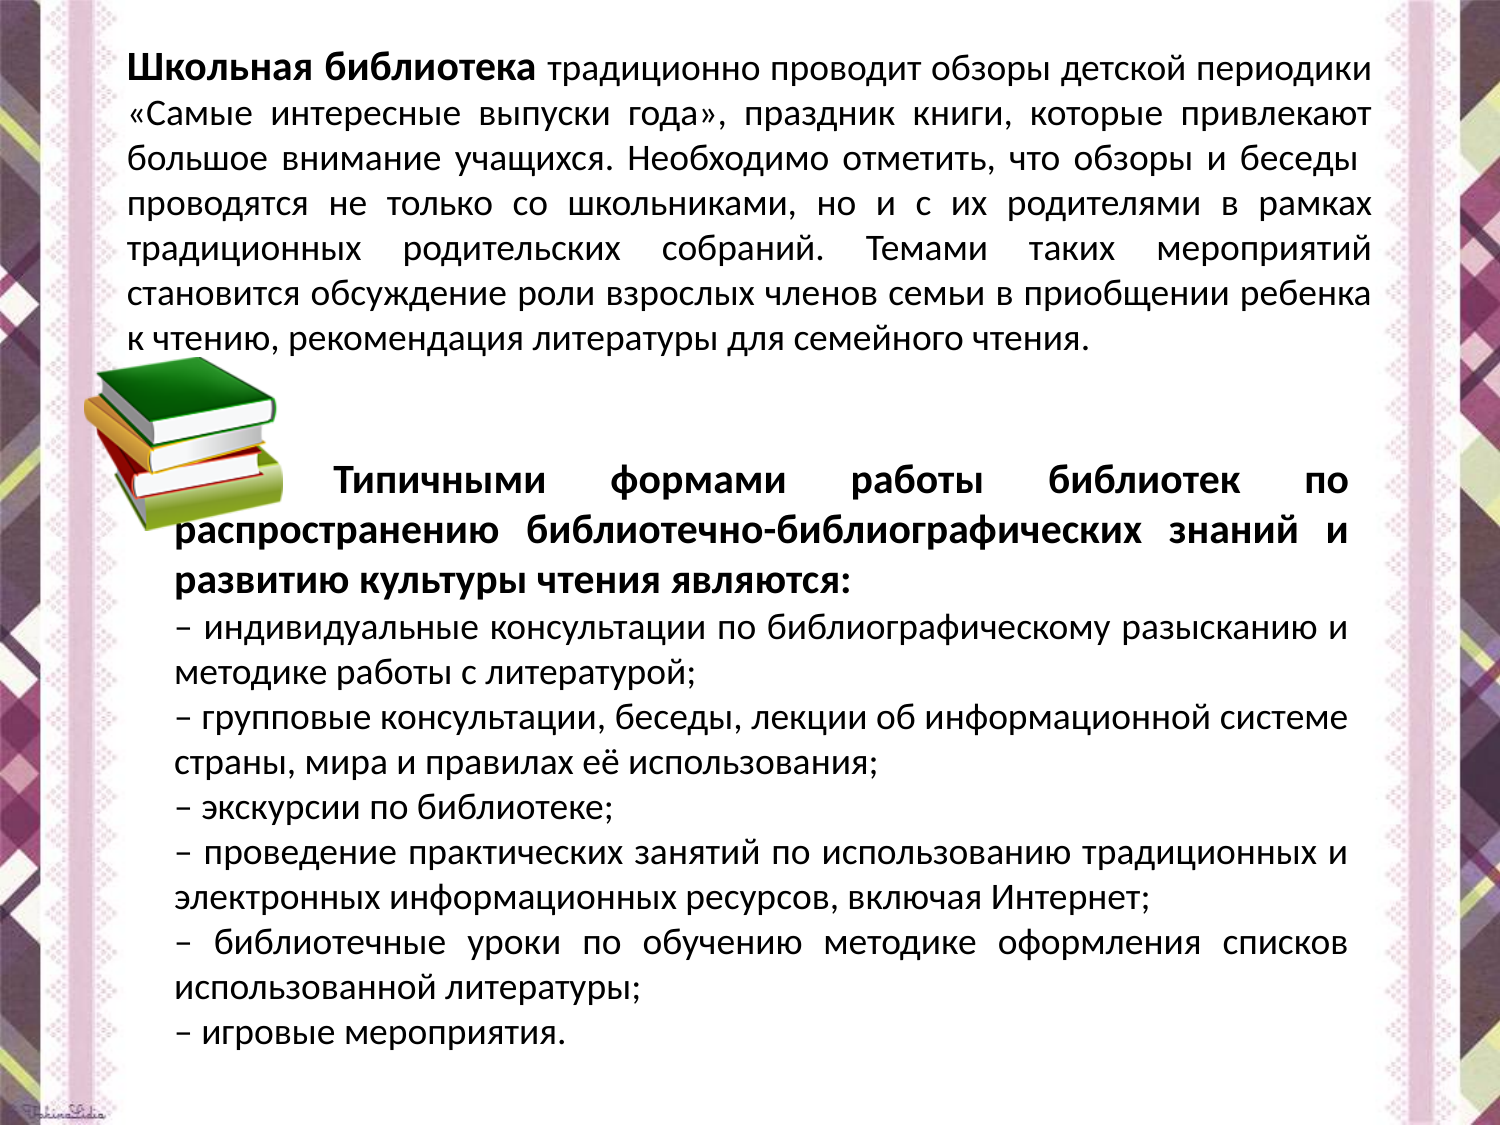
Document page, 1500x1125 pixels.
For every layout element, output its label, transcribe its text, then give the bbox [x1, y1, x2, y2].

text_box Итак, Типичными формами работы библиотек по распространению библиотечно-библиографических знаний и развитию культуры чтения являются: – индивидуальные консультации по библиографическому разысканию и методике работы с литературой; – групповые консультации, беседы, лекции об информационной системе страны, мира и правилах её использования; – экскурсии по библиотеке; – проведение практических занятий по использованию традиционных и электронных информационных ресурсов, включая Интернет; – библиотечные уроки по обучению методике оформления списков использованной литературы; – игровые мероприятия. [159, 444, 1365, 1060]
text_box Школьная библиотека традиционно проводит обзоры детской периодики «Самые интересные выпуски года», праздник книги, которые привлекают большое внимание учащихся. Необходимо отметить, что обзоры и беседы проводятся не только со школьниками, но и с их родителями в рамках традиционных родительских собраний. Темами таких мероприятий становится обсуждение роли взрослых членов семьи в приобщении ребенка к чтению, рекомендация литературы для семейного чтения. [112, 30, 1388, 366]
picture [0, 0, 1500, 1125]
